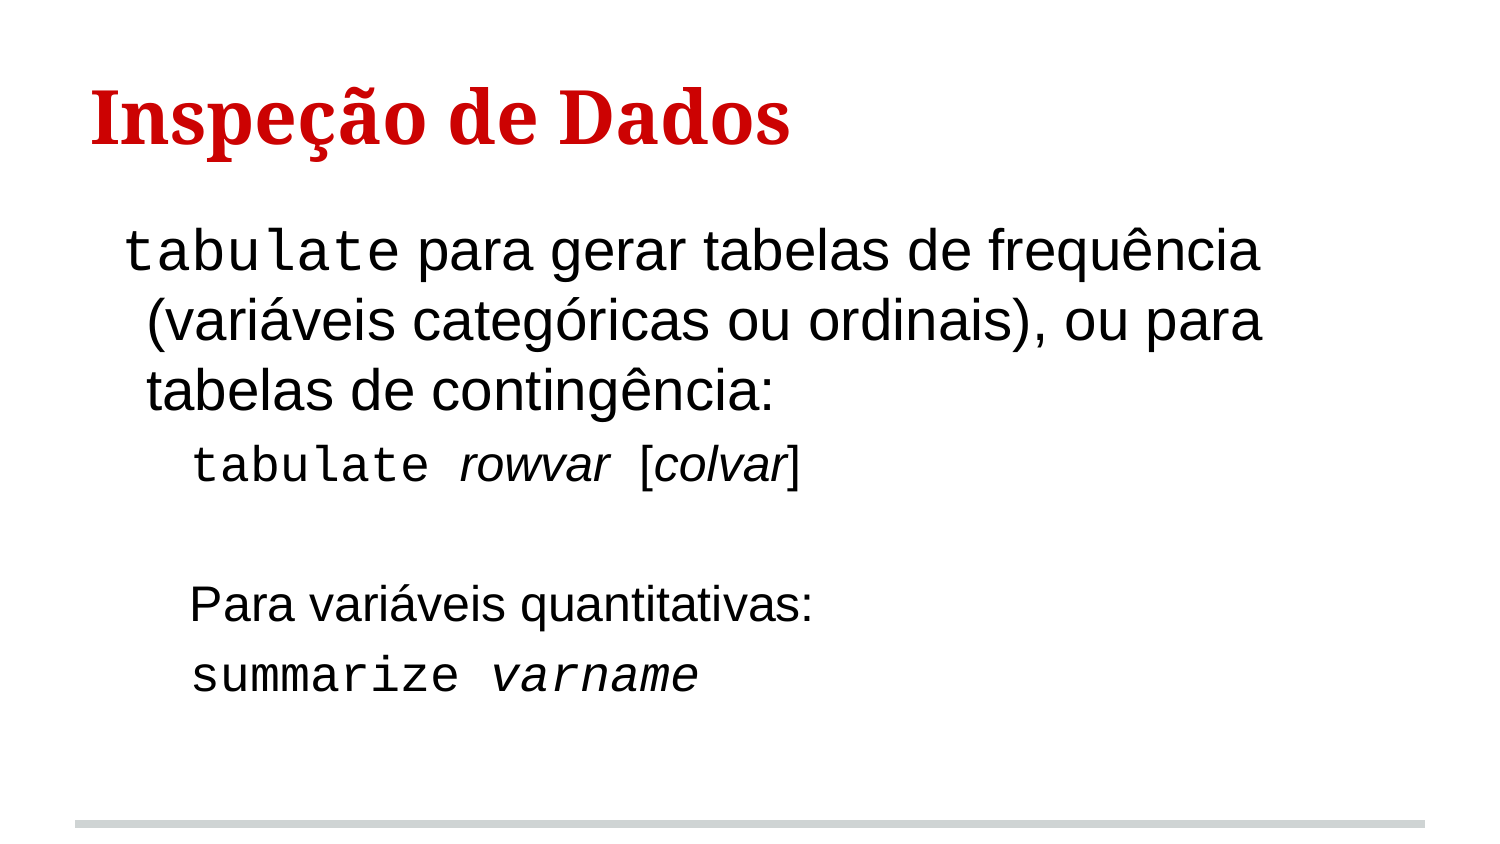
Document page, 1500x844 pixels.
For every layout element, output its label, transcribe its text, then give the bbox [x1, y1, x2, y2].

list tabulate para gerar tabelas de frequência (variáveis categóricas ou ordinais), ou para tabelas de contingência: tabulate rowvar [colvar] Para variáveis quantitativas: summarize varname [75, 196, 1425, 808]
title Inspeção de Dados [75, 33, 1425, 175]
